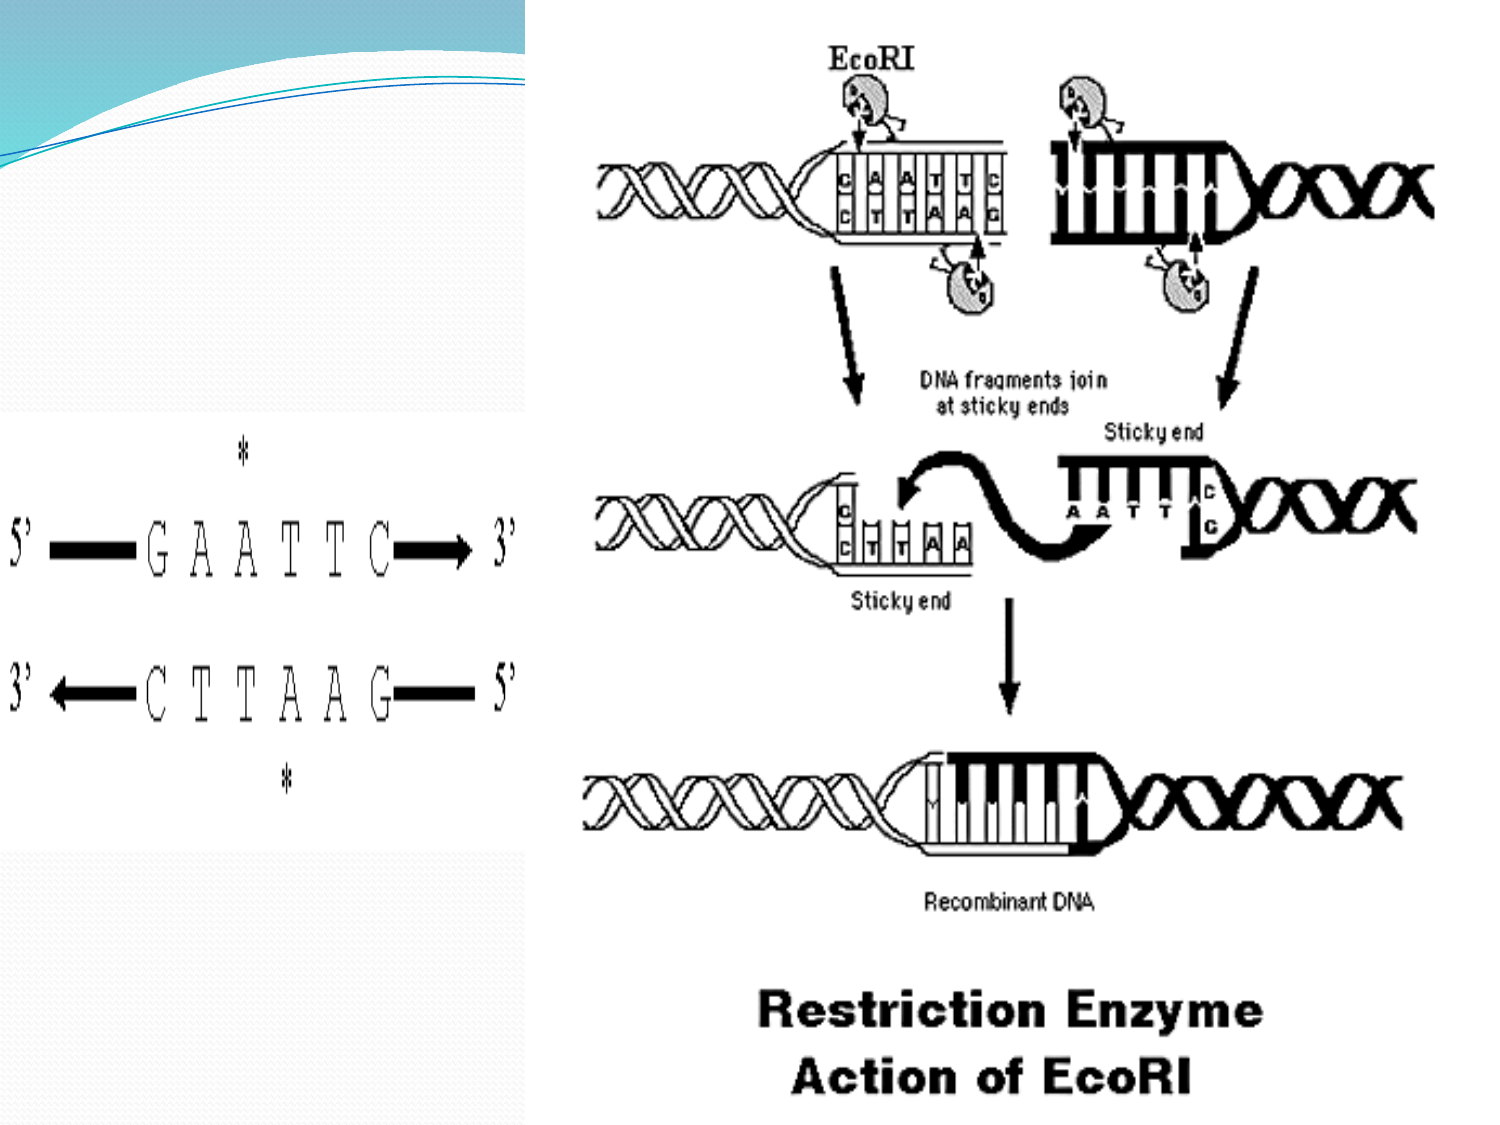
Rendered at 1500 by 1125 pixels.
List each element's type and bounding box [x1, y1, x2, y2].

picture [524, 0, 1500, 1125]
list [0, 412, 517, 851]
